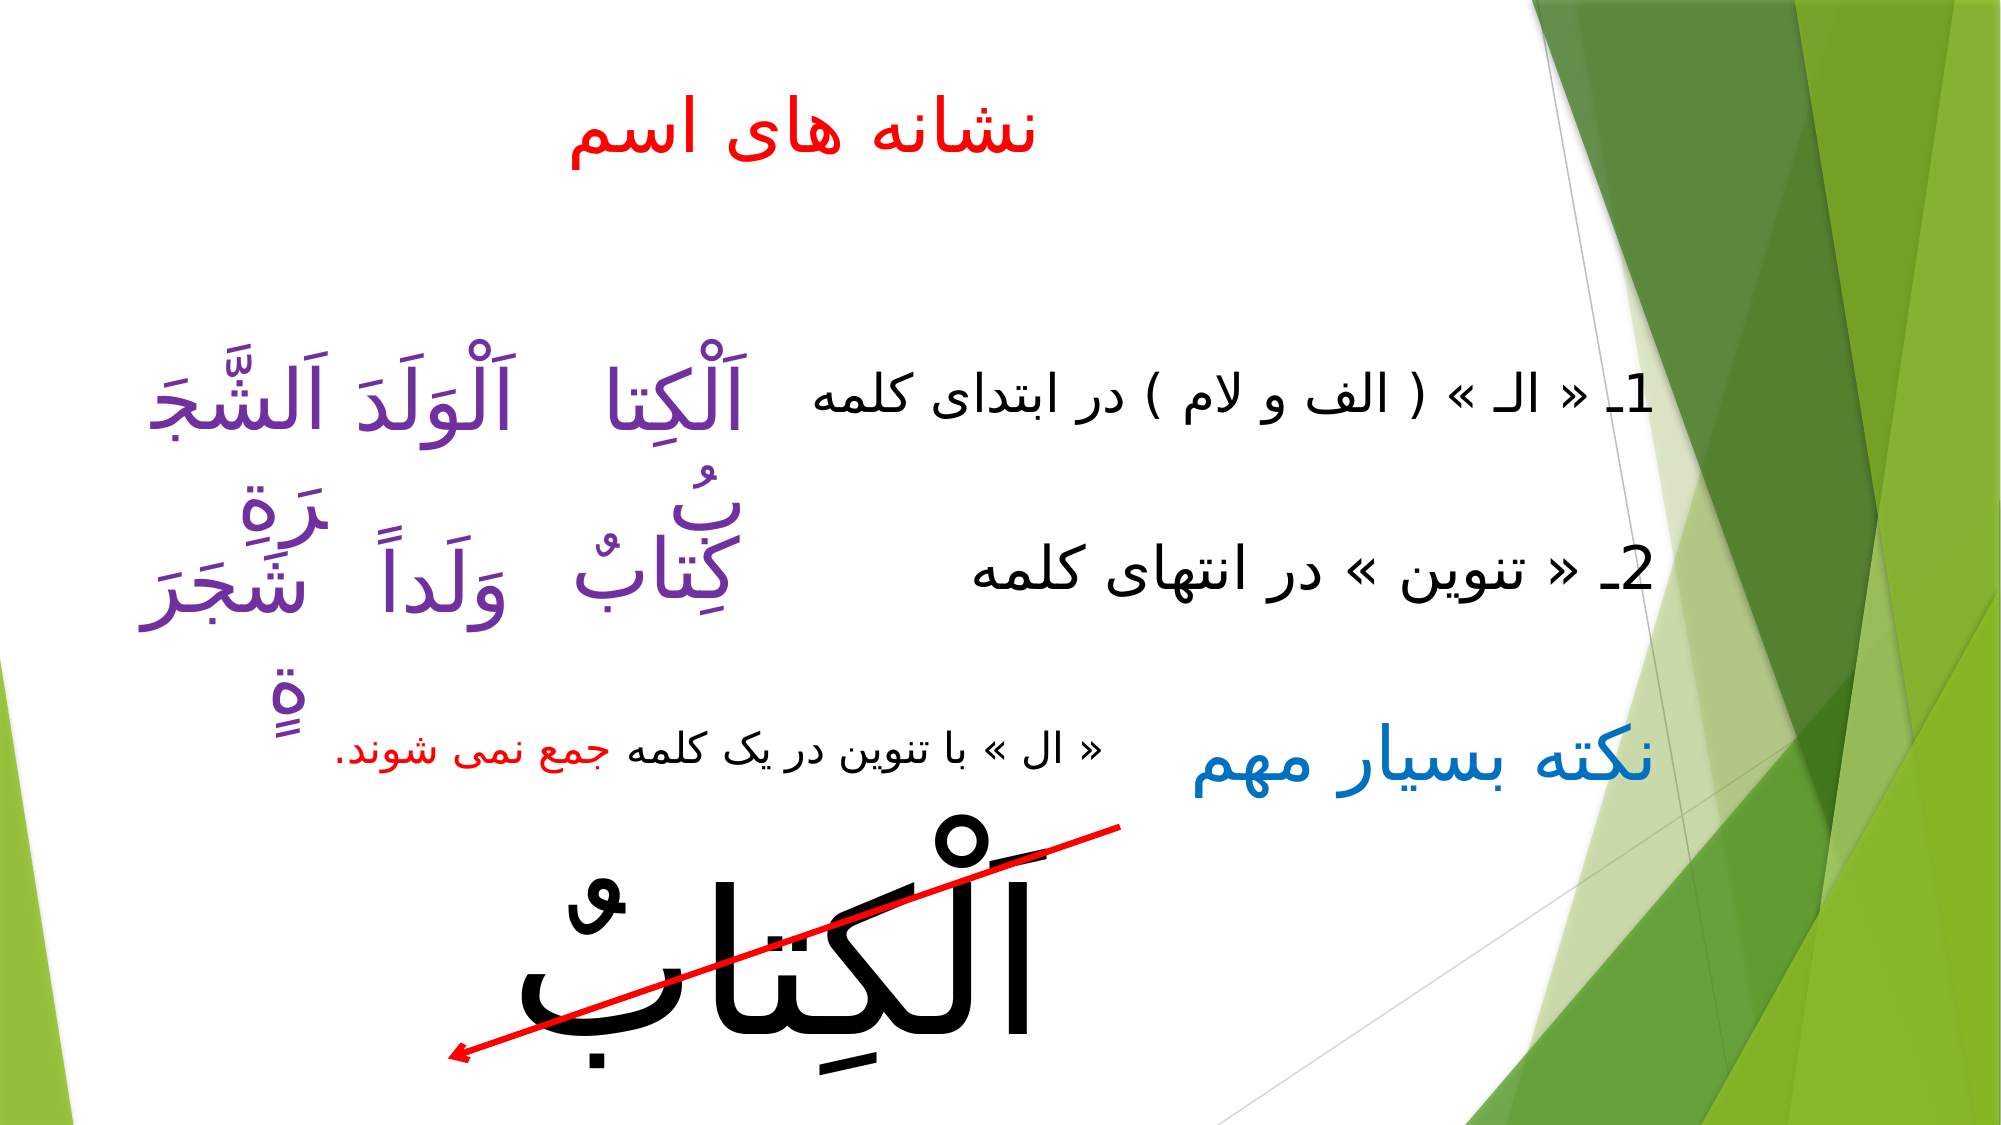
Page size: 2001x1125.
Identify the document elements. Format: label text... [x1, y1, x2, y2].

text_box شَجَرَةٍ [96, 522, 327, 636]
text_box اَلْکِتابٌ [419, 826, 1061, 1105]
text_box 2ـ « تنوین » در انتهای کلمه [803, 521, 1673, 652]
text_box کِتابٌ [524, 507, 756, 622]
title نشانه های اسم [466, 70, 1141, 201]
text_box 1ـ « الـ » ( الف و لام ) در ابتدای کلمه [731, 352, 1673, 483]
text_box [447, 826, 1121, 1059]
text_box « ال » با تنوین در یک کلمه جمع نمی شوند. [173, 712, 1120, 812]
text_box اَلْکِتابُ [535, 339, 762, 454]
text_box اَلْوَلَدَ [304, 339, 535, 454]
text_box نکته بسیار مهم [1166, 697, 1673, 815]
text_box وَلَداً [327, 522, 535, 636]
text_box اَلشَّجَرَةِ [112, 338, 343, 452]
